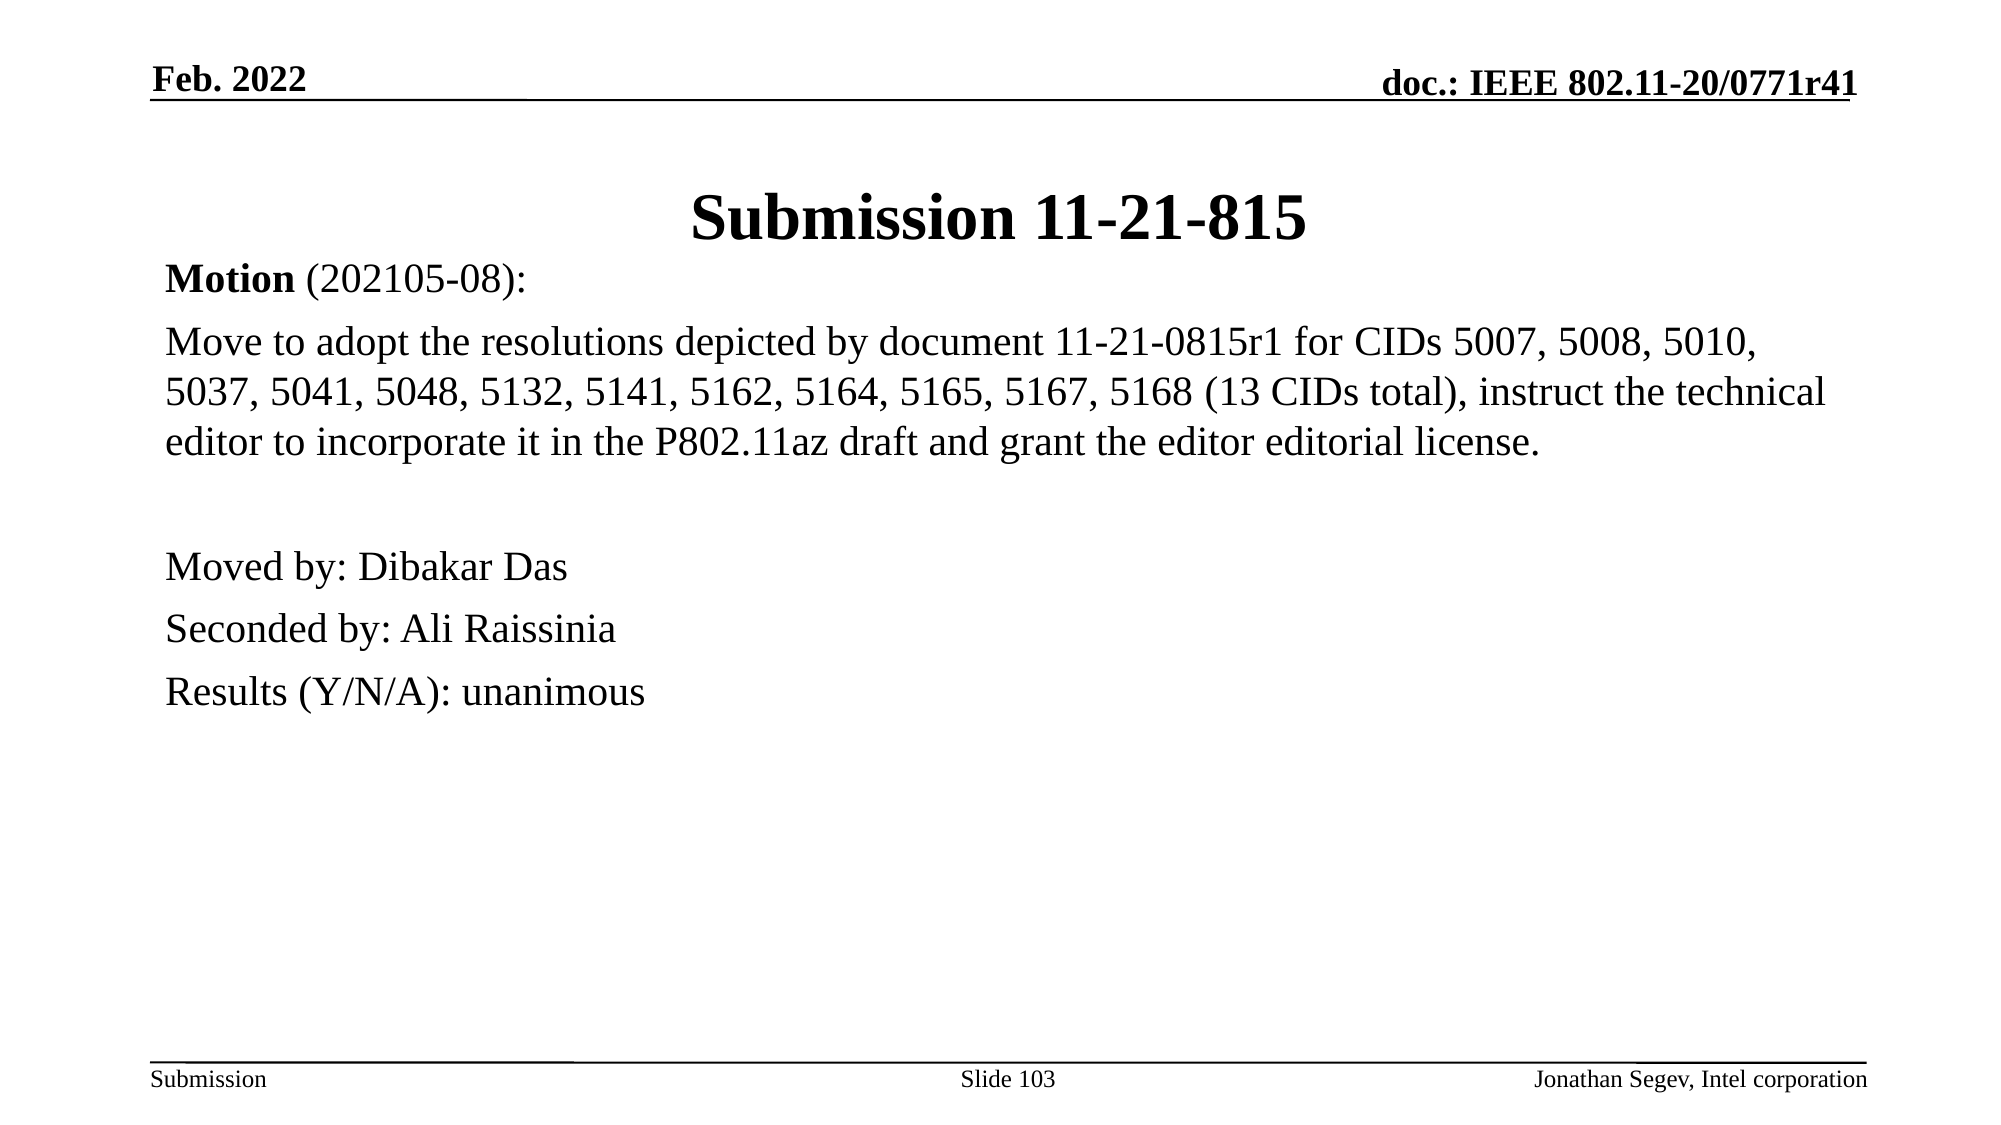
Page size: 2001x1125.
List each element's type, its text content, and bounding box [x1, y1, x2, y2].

footer Jonathan Segev, Intel corporation [1171, 1061, 1869, 1093]
slide_number Slide 103 [950, 1061, 1067, 1123]
title Submission 11-21-815 [149, 124, 1850, 243]
list Motion (202105-08): Move to adopt the resolutions depicted by document 11-21-0815r1 for CIDs 5007, 5008, 5010, 5037, 5041, 5048, 5132, 5141, 5162, 5164, 5165, 5167, 5168 (13 CIDs total), instruct the technical editor to incorporate it in the P802.11az draft and grant the editor editorial license. Moved by: Dibakar Das Seconded by: Ali Raissinia Results (Y/N/A): unanimous [149, 243, 1850, 1000]
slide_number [152, 54, 563, 100]
